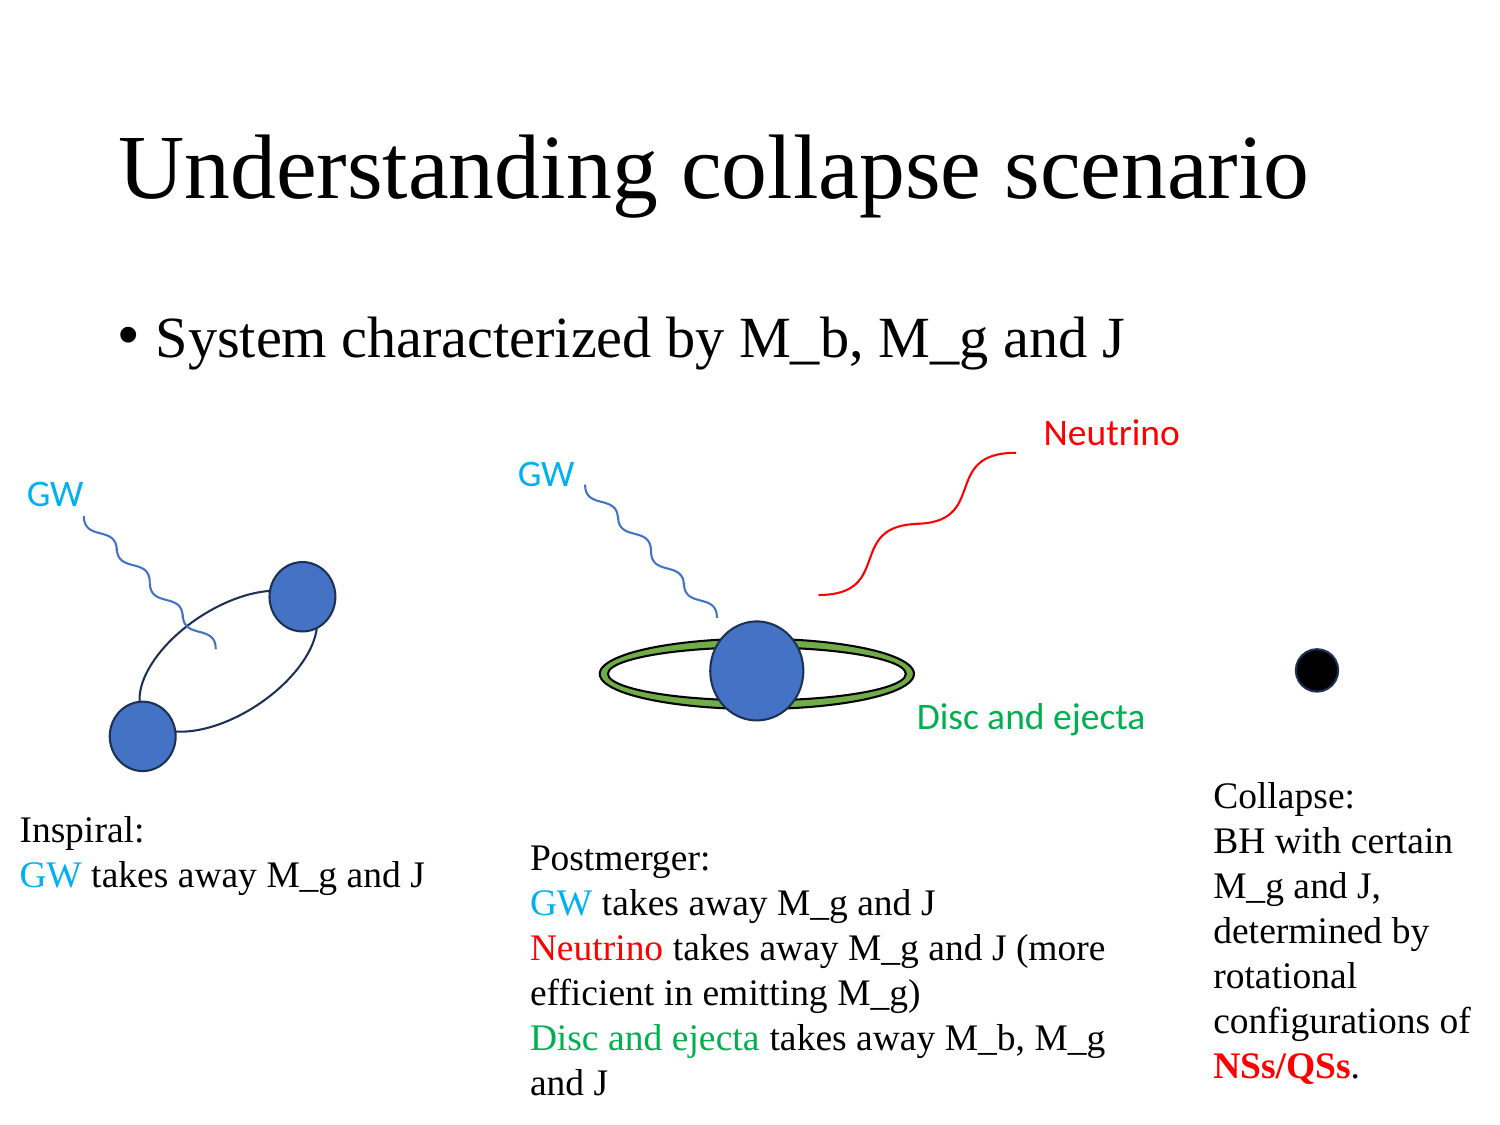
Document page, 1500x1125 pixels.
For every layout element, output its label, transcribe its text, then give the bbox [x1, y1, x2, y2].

text_box [108, 700, 177, 773]
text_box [181, 615, 217, 649]
list System characterized by M_b, M_g and J [103, 299, 1397, 1014]
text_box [650, 552, 685, 586]
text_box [683, 583, 718, 617]
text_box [584, 485, 619, 519]
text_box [818, 523, 921, 595]
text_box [617, 517, 652, 551]
text_box GW [503, 441, 608, 502]
text_box [1294, 648, 1340, 693]
text_box Postmerger: GW takes away M_g and J Neutrino takes away M_g and J (more efficient in emitting M_g) Disc and ejecta takes away M_b, M_g and J [515, 825, 1144, 1111]
text_box GW [12, 461, 117, 522]
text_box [115, 548, 151, 582]
title Understanding collapse scenario [103, 59, 1397, 278]
text_box Collapse: BH with certain M_g and J, determined by rotational configurations of NSs/QSs. [1198, 763, 1500, 1094]
text_box [709, 620, 805, 722]
text_box Disc and ejecta [902, 684, 1161, 745]
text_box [148, 583, 184, 617]
text_box [268, 560, 337, 633]
text_box Inspiral: GW takes away M_g and J [4, 797, 484, 903]
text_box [913, 452, 1017, 524]
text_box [82, 516, 118, 550]
text_box Neutrino [1028, 401, 1259, 461]
